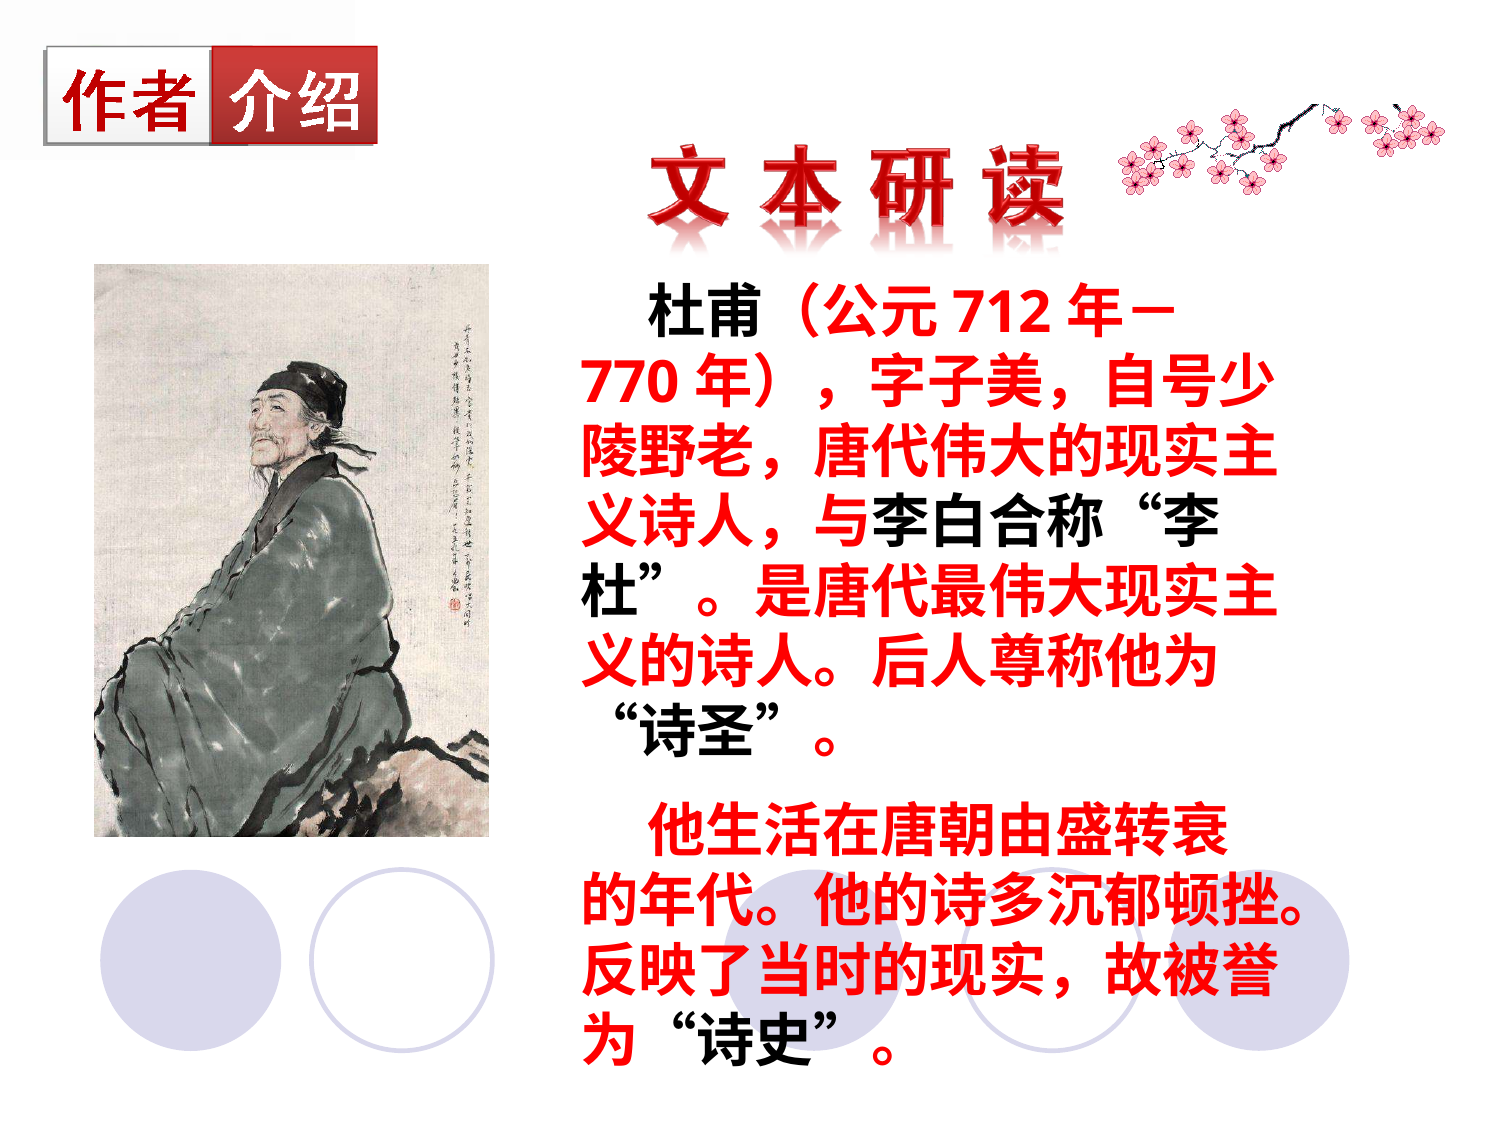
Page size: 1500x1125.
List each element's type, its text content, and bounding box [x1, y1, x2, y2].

text_box 杜甫（公元712年－770年），字子美，自号少陵野老，唐代伟大的现实主义诗人，与李白合称“李杜”。是唐代最伟大现实主义的诗人。后人尊称他为“诗圣”。 他生活在唐朝由盛转衰的年代。他的诗多沉郁顿挫。反映了当时的现实，故被誉为“诗史”。 [565, 266, 1303, 1081]
picture [636, 132, 1079, 265]
picture [94, 264, 489, 837]
picture [1096, 102, 1492, 202]
picture [0, 0, 378, 160]
